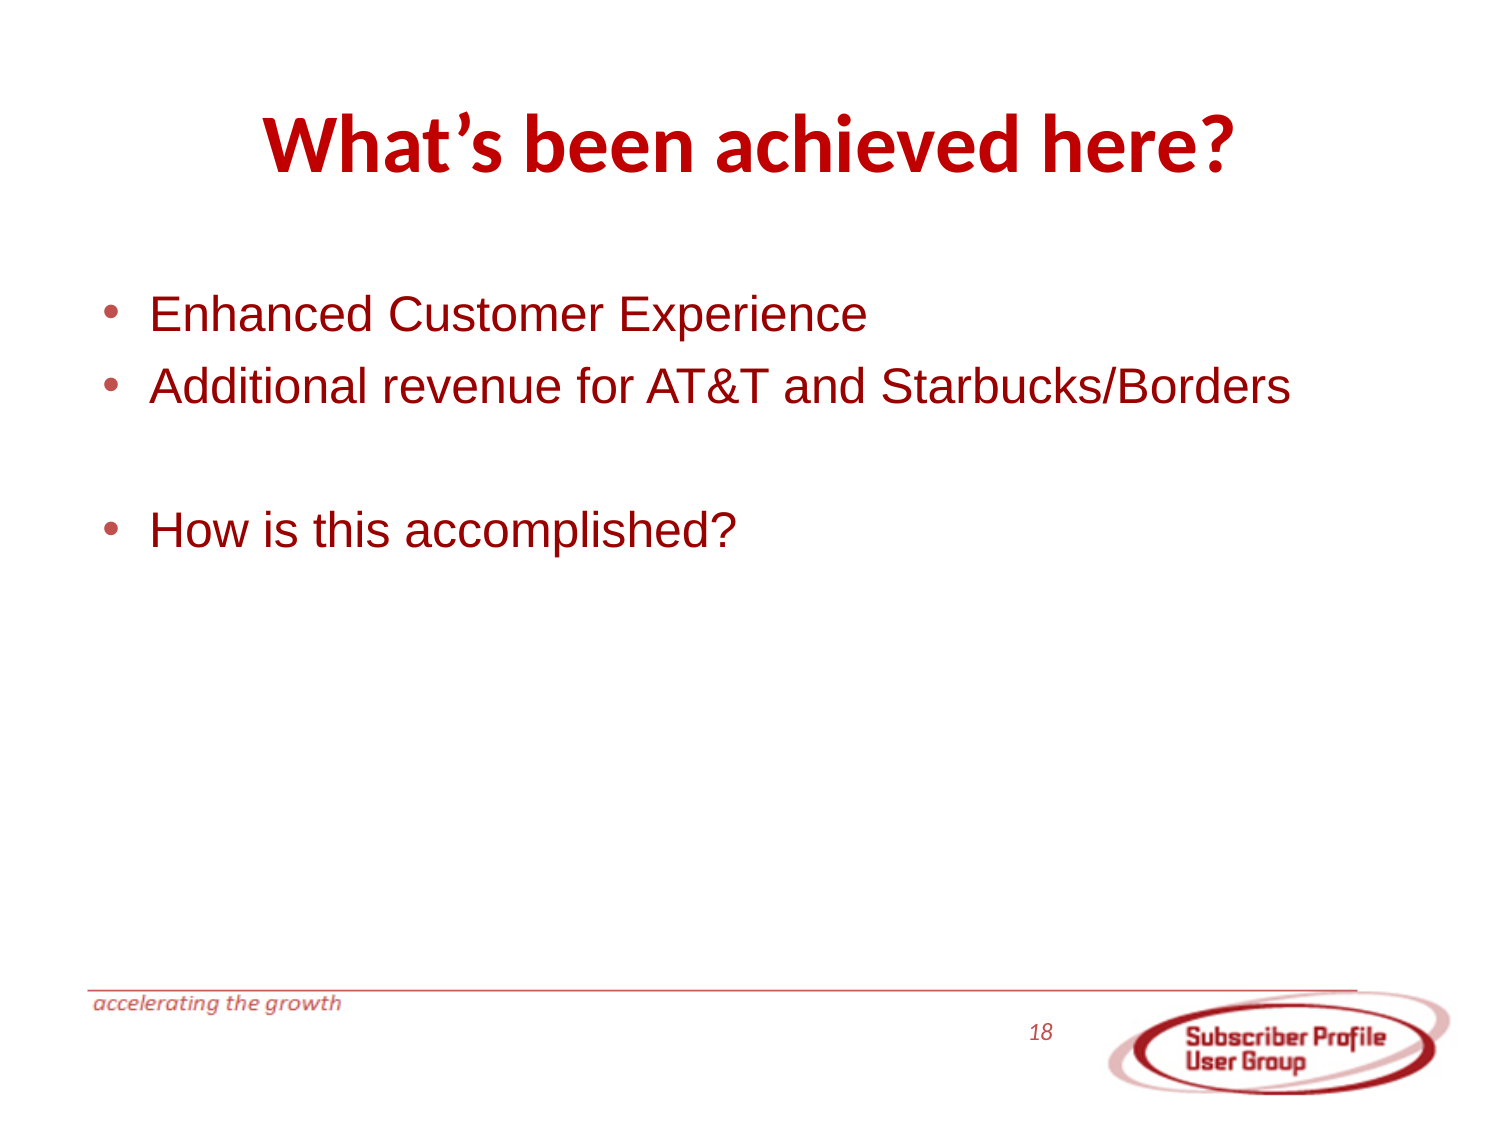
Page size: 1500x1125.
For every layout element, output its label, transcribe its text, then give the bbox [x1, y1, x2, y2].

title What’s been achieved here? [75, 45, 1425, 233]
slide_number 18 [1012, 999, 1100, 1060]
picture [62, 987, 1475, 1100]
text_box Enhanced Customer Experience Additional revenue for AT&T and Starbucks/Borders How is this accomplished? [87, 262, 1400, 566]
